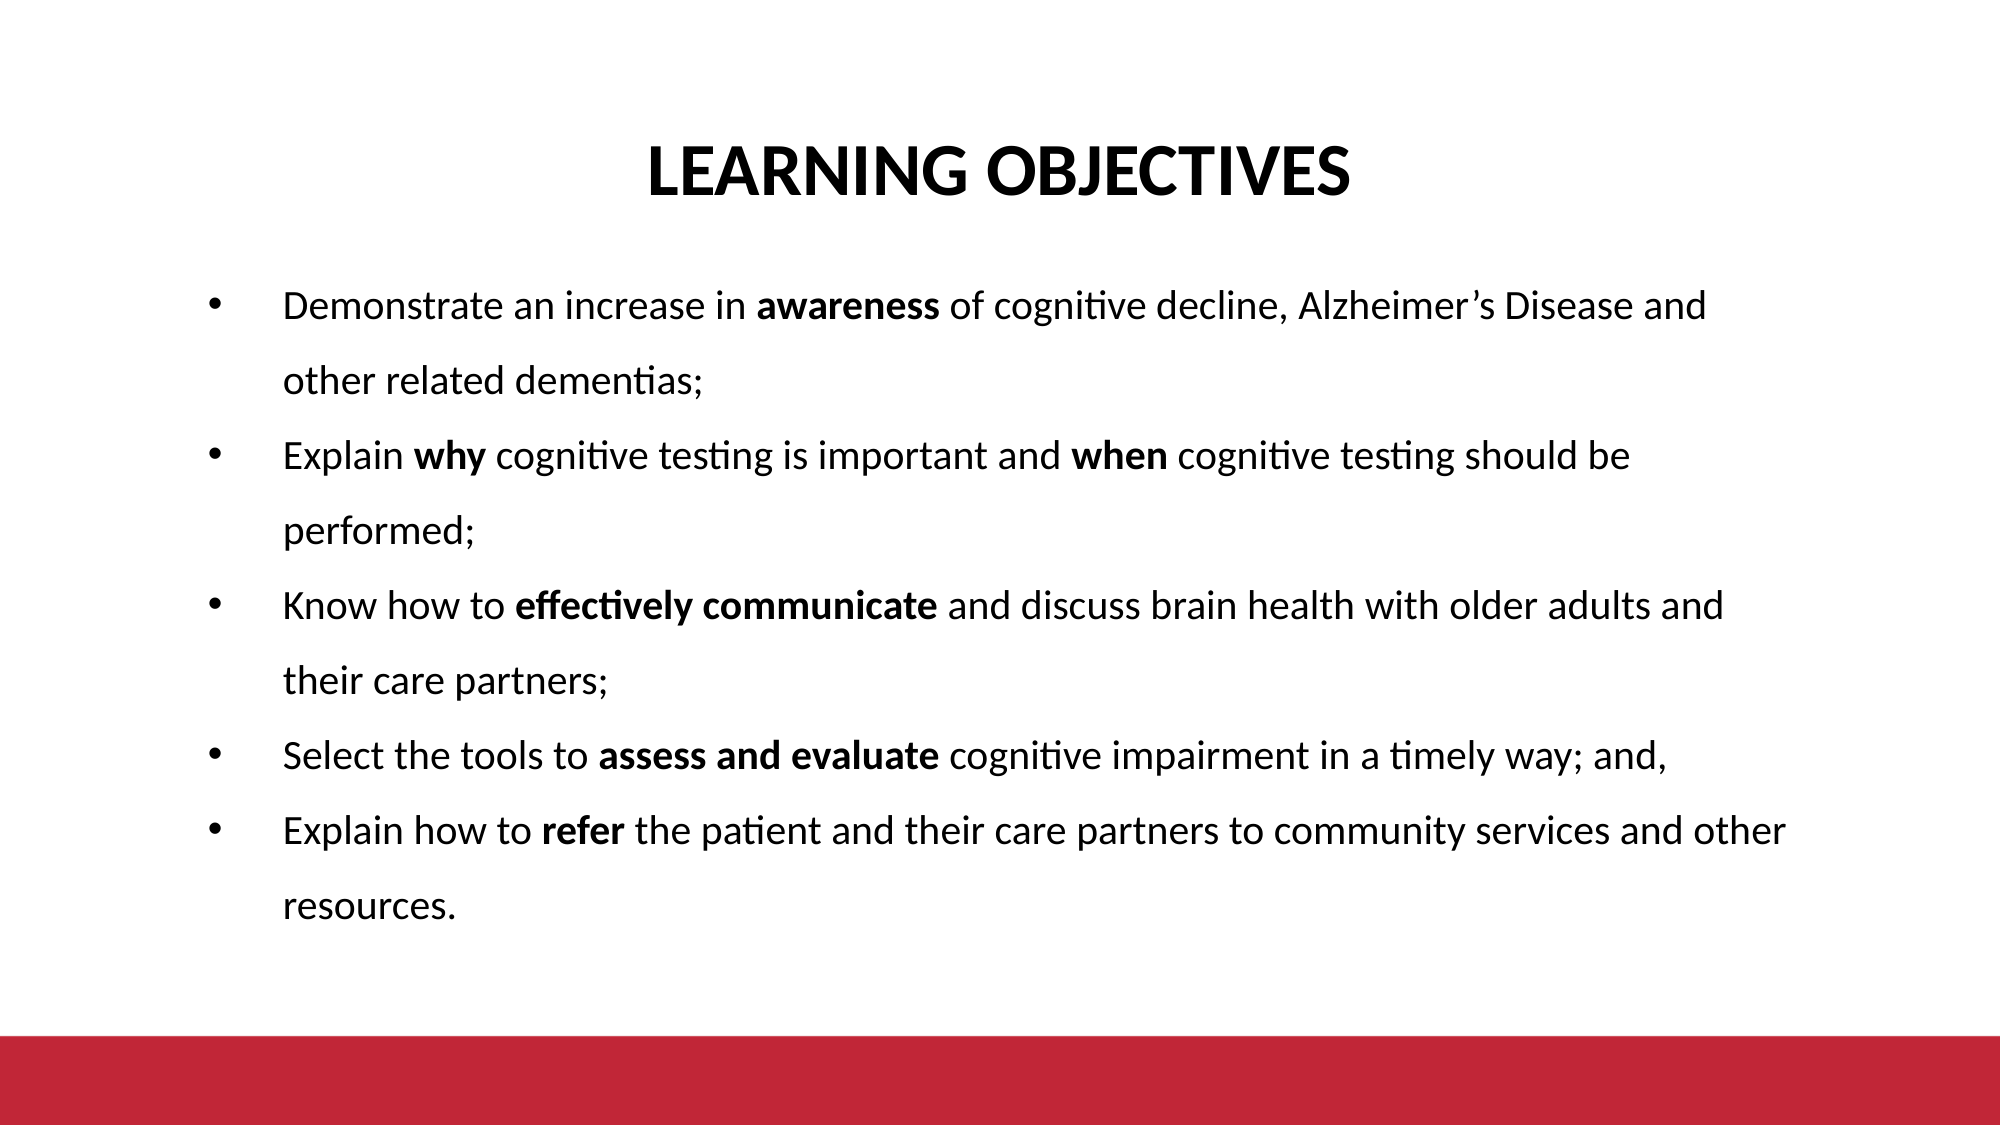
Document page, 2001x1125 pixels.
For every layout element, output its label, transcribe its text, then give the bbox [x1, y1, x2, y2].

title Learning Objectives [216, 112, 1784, 245]
text_box Demonstrate an increase in awareness of cognitive decline, Alzheimer’s Disease and other related dementias; Explain why cognitive testing is important and when cognitive testing should be performed; Know how to effectively communicate and discuss brain health with older adults and their care partners; Select the tools to assess and evaluate cognitive impairment in a timely way; and, Explain how to refer the patient and their care partners to community services and other resources. [192, 245, 1808, 936]
picture [0, 2, 2000, 1125]
